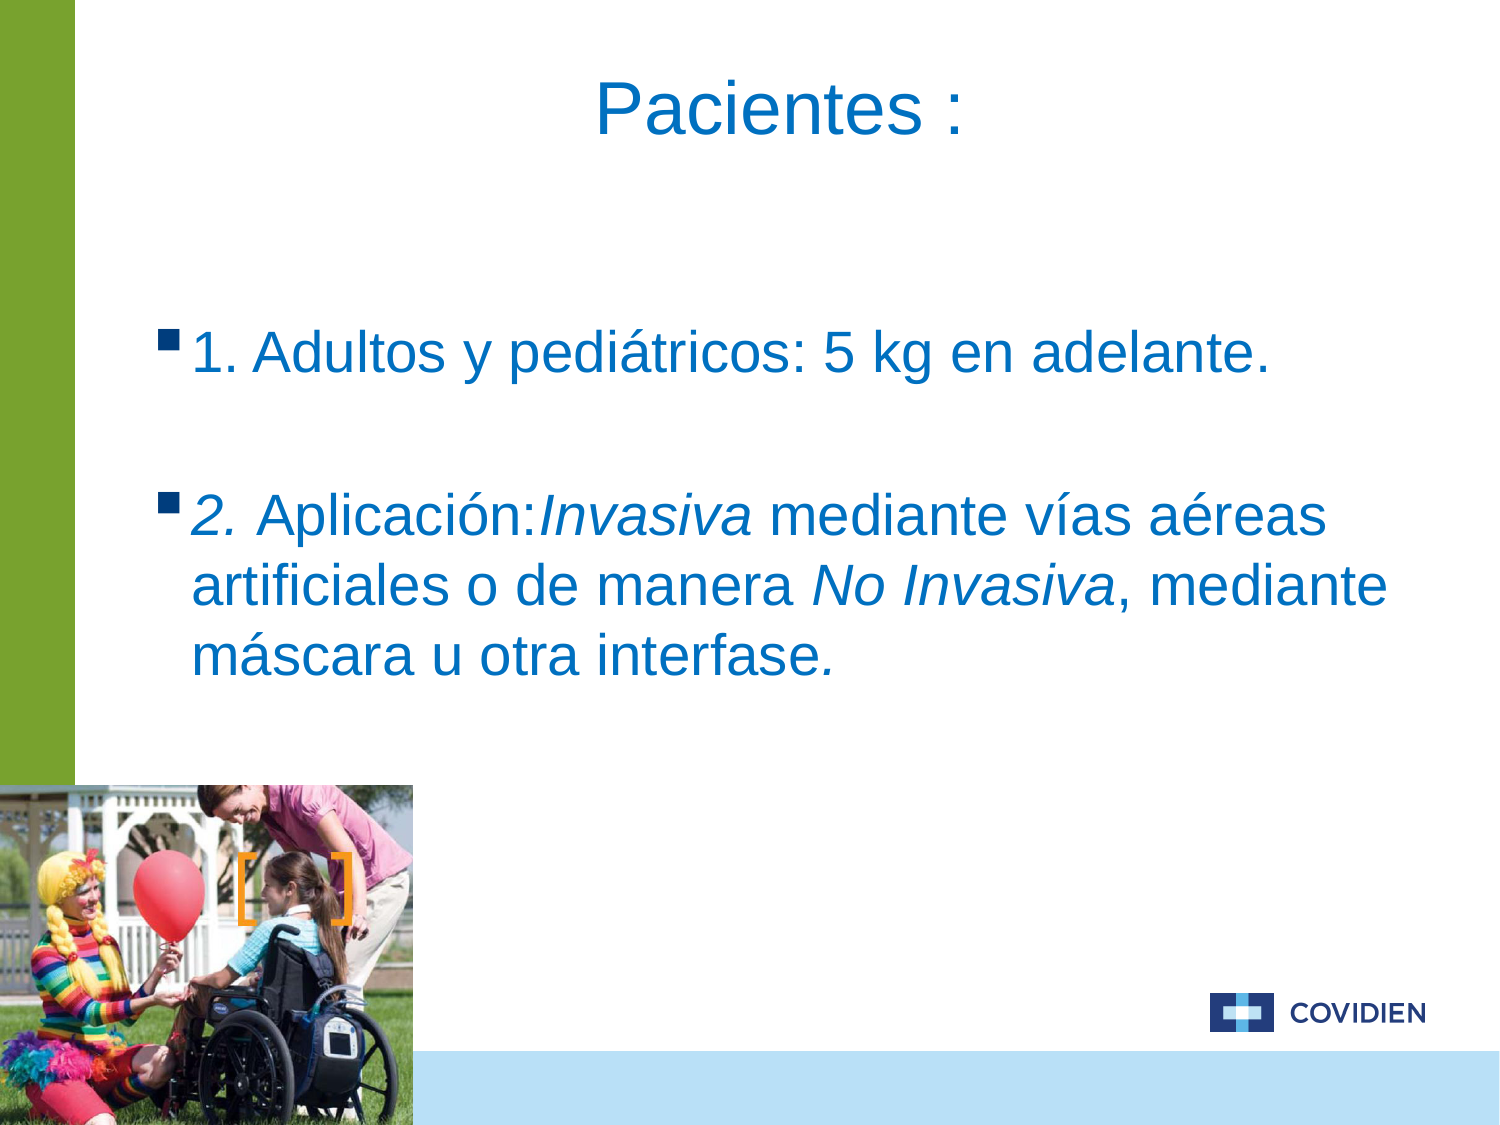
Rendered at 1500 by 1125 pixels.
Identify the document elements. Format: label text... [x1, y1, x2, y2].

list 1. Adultos y pediátricos: 5 kg en adelante. 2. Aplicación:Invasiva mediante vías aéreas artificiales o de manera No Invasiva, mediante máscara u otra interfase. [137, 224, 1428, 903]
picture [1210, 993, 1425, 1032]
picture [0, 785, 413, 1125]
title Pacientes : [135, 51, 1426, 240]
